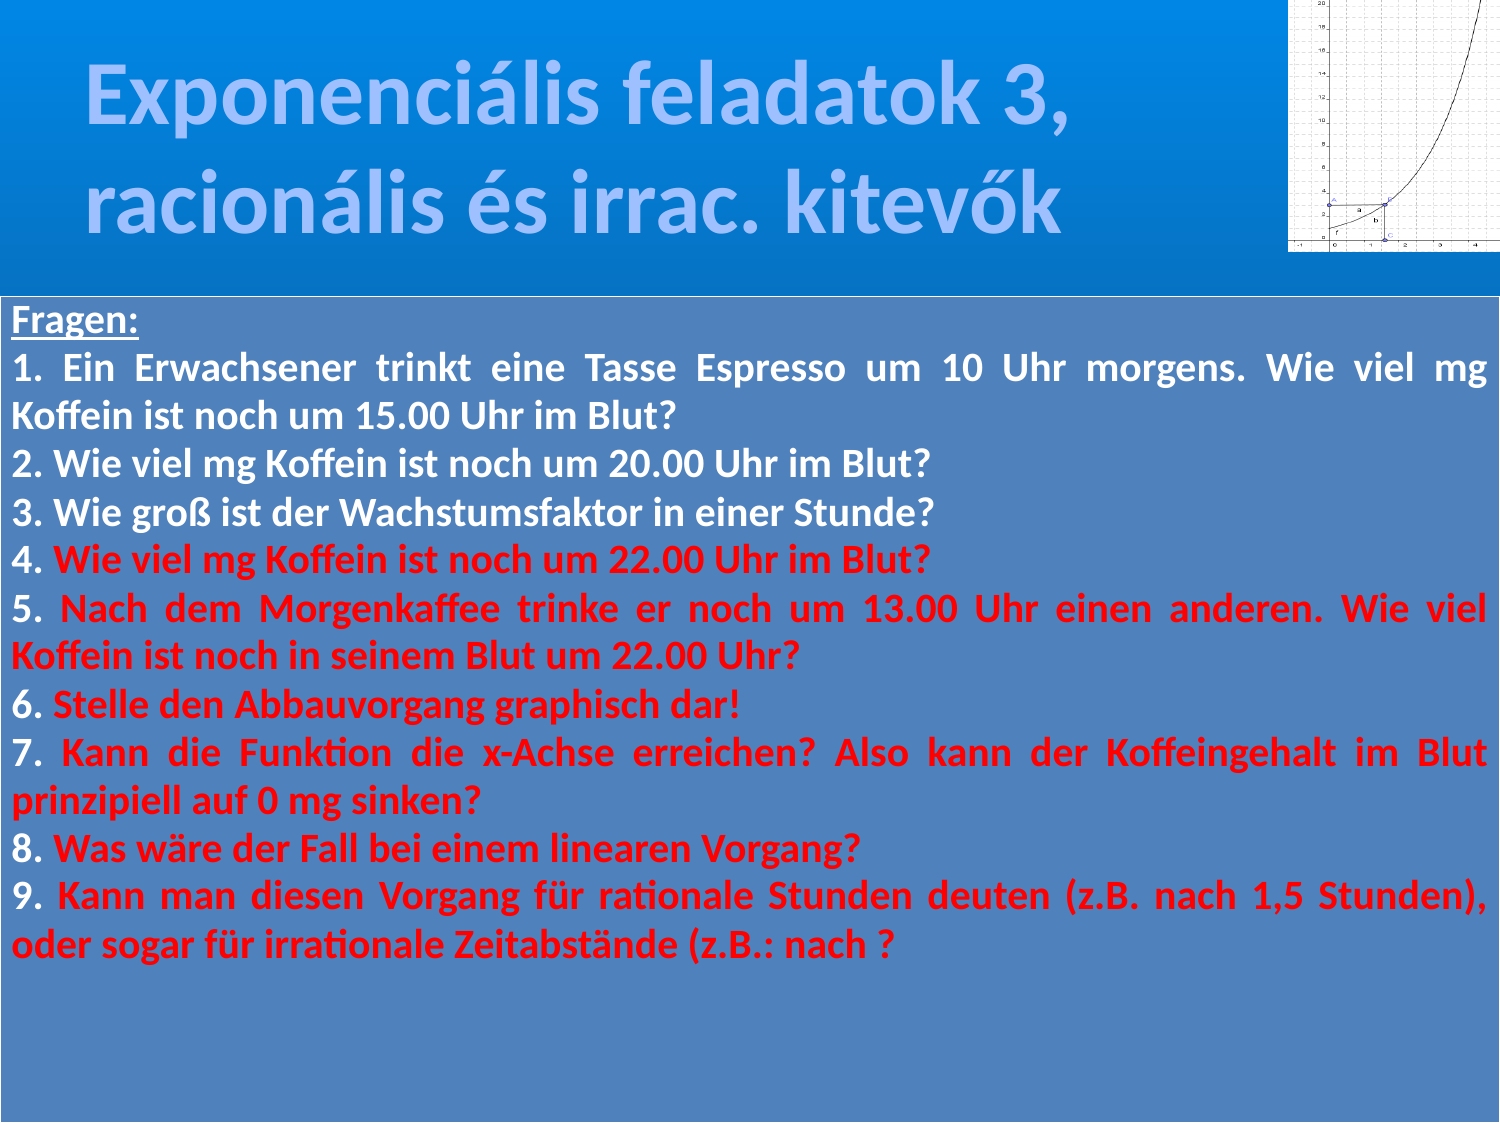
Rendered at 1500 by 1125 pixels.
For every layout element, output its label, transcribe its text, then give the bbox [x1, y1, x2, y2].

text_box Exponenciális feladatok 3, racionális és irrac. kitevők [69, 25, 1110, 260]
picture [1288, 0, 1500, 253]
